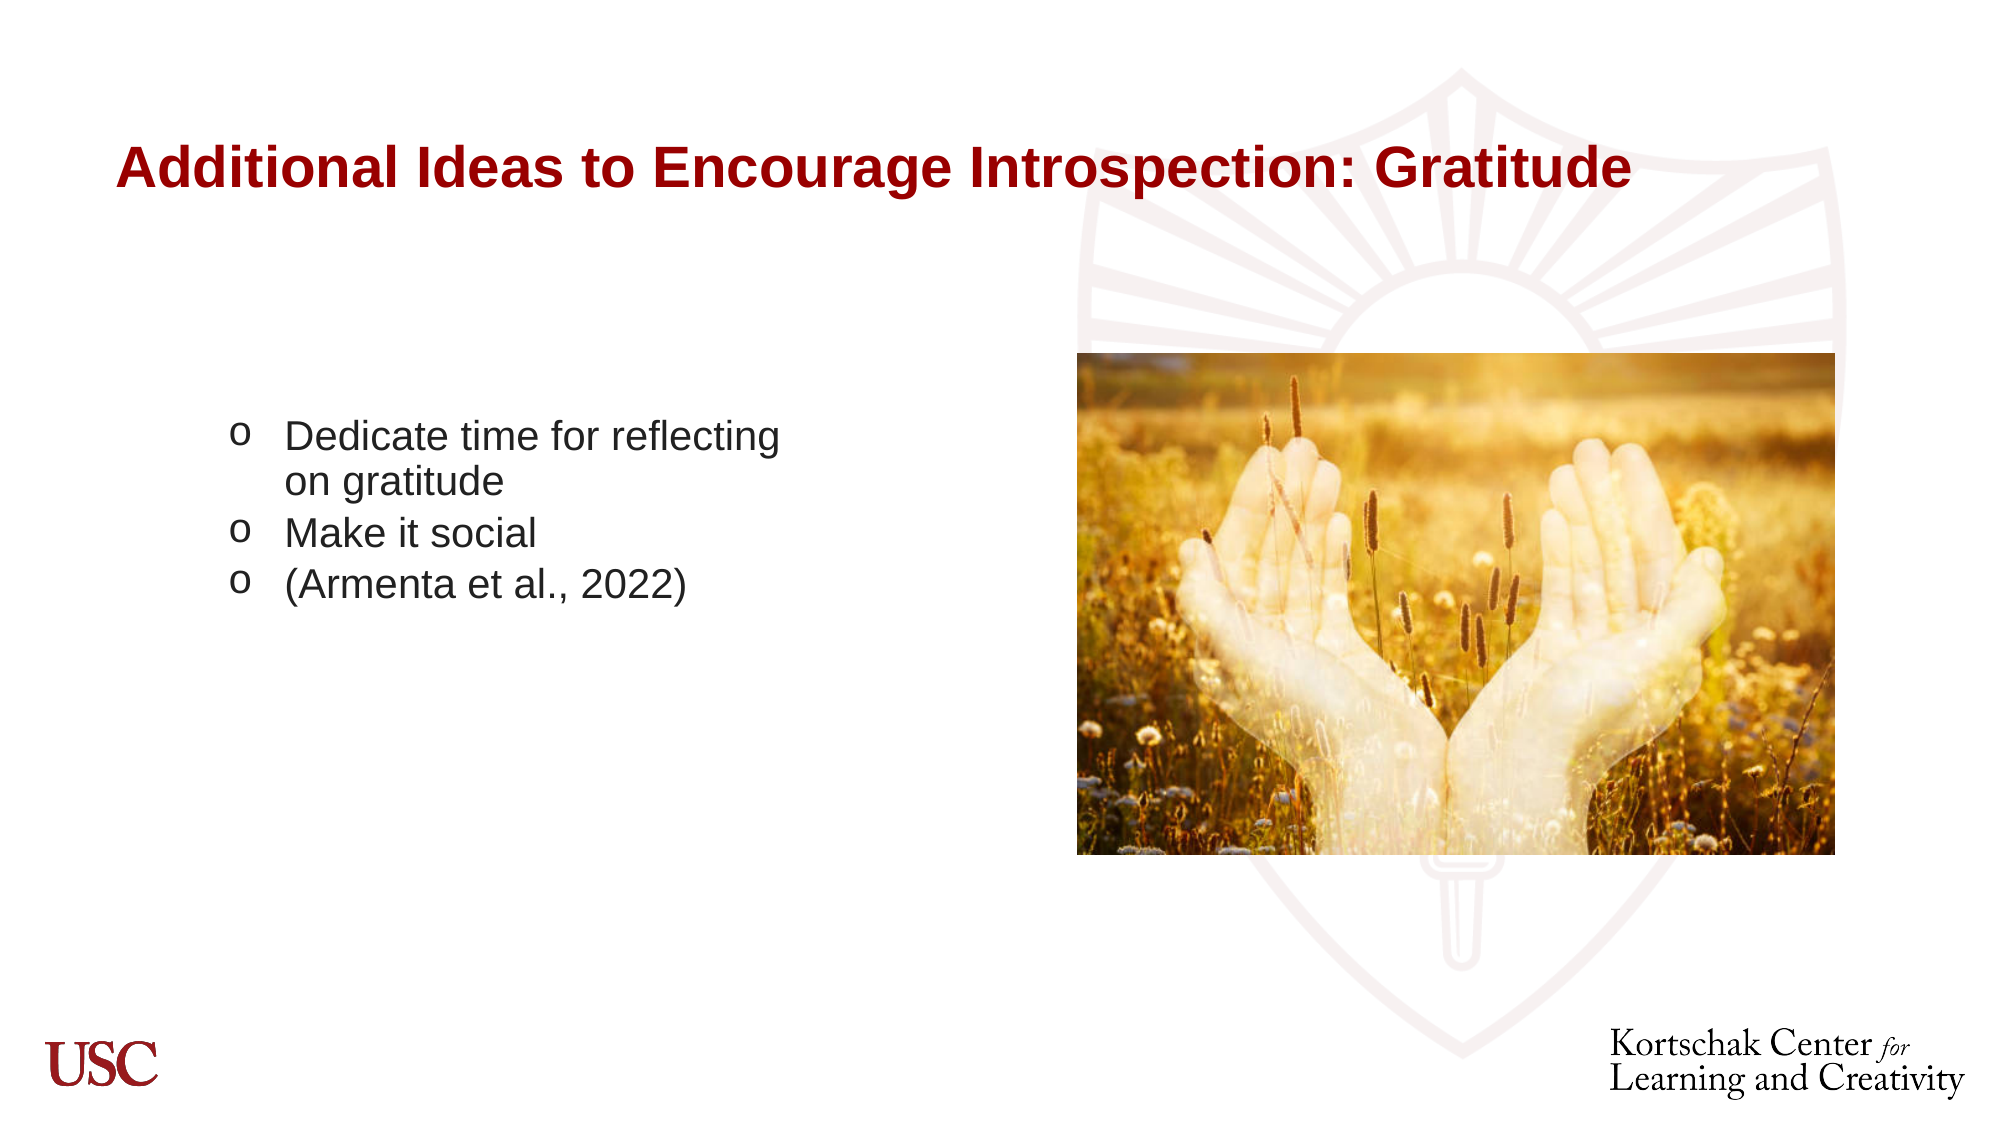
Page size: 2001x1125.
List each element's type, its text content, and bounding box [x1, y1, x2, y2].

picture [20, 1013, 182, 1115]
list Dedicate time for reflecting on gratitude Make it social (Armenta et al., 2022) [100, 299, 986, 1014]
title Additional Ideas to Encourage Introspection: Gratitude [100, 60, 1901, 278]
picture [1077, 353, 1835, 855]
picture [1610, 1028, 1965, 1100]
